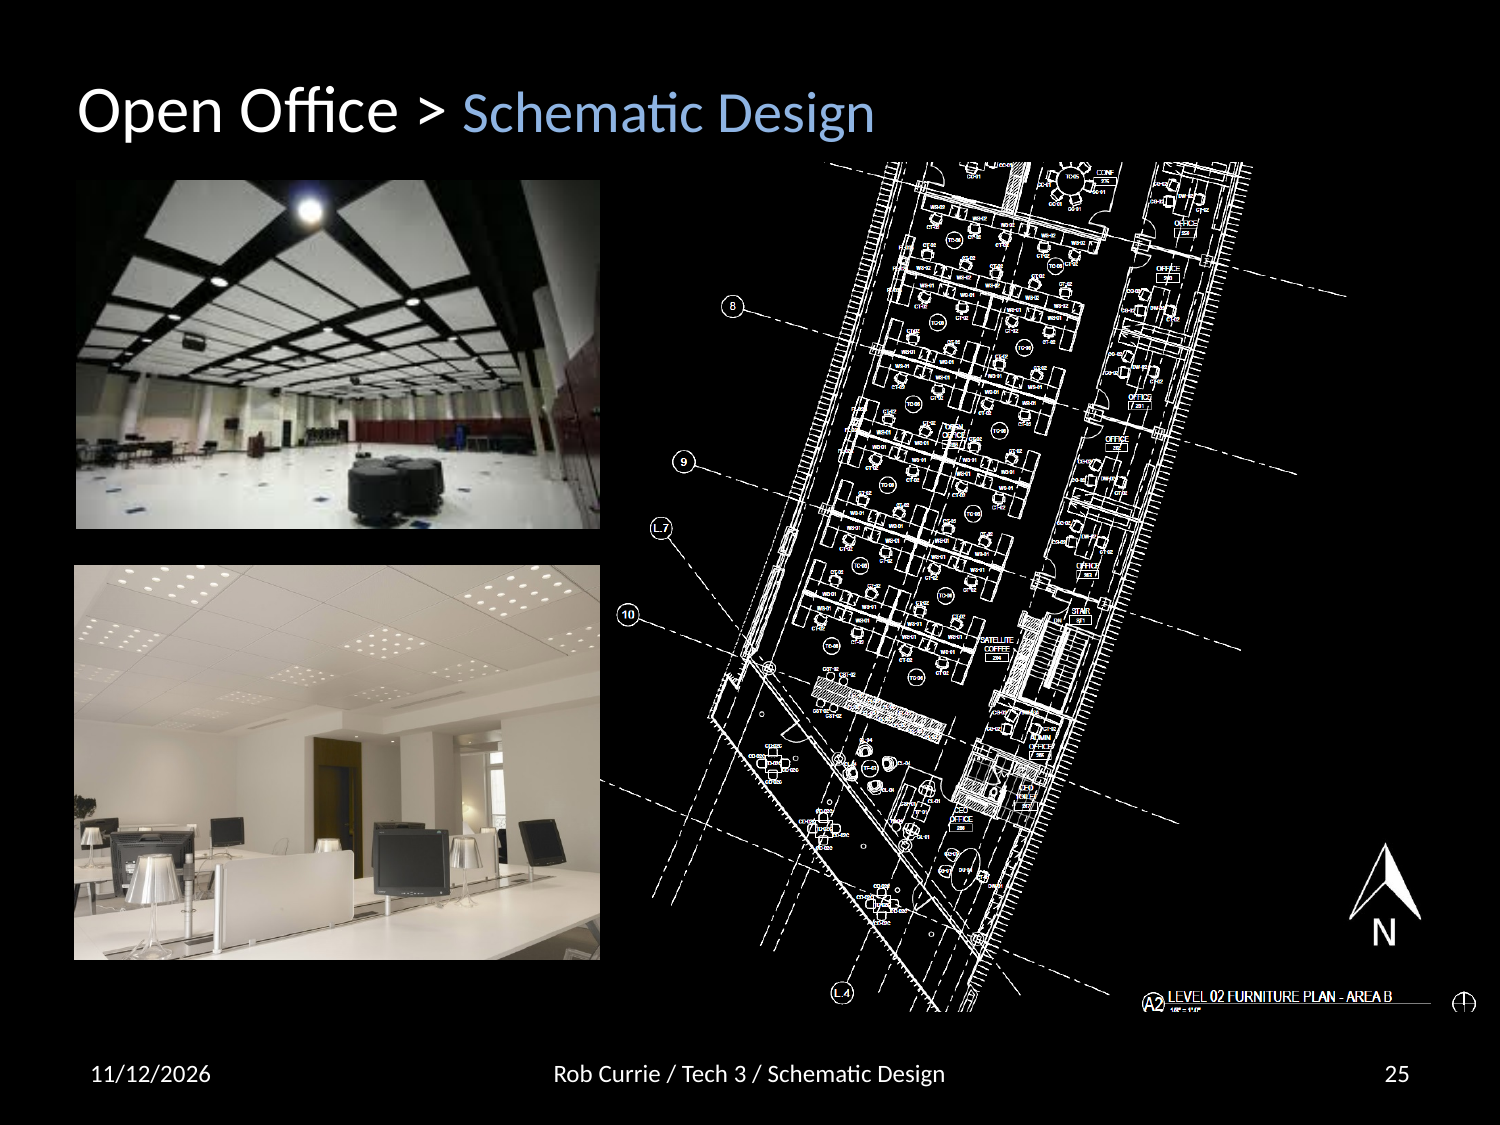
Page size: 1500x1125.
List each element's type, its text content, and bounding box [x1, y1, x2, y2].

slide_number 25 [1074, 1042, 1425, 1103]
footer Rob Currie / Tech 3 / Schematic Design [512, 1042, 988, 1103]
picture [74, 162, 1500, 1013]
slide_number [75, 1042, 425, 1103]
title Open Office > Schematic Design [62, 12, 1413, 200]
